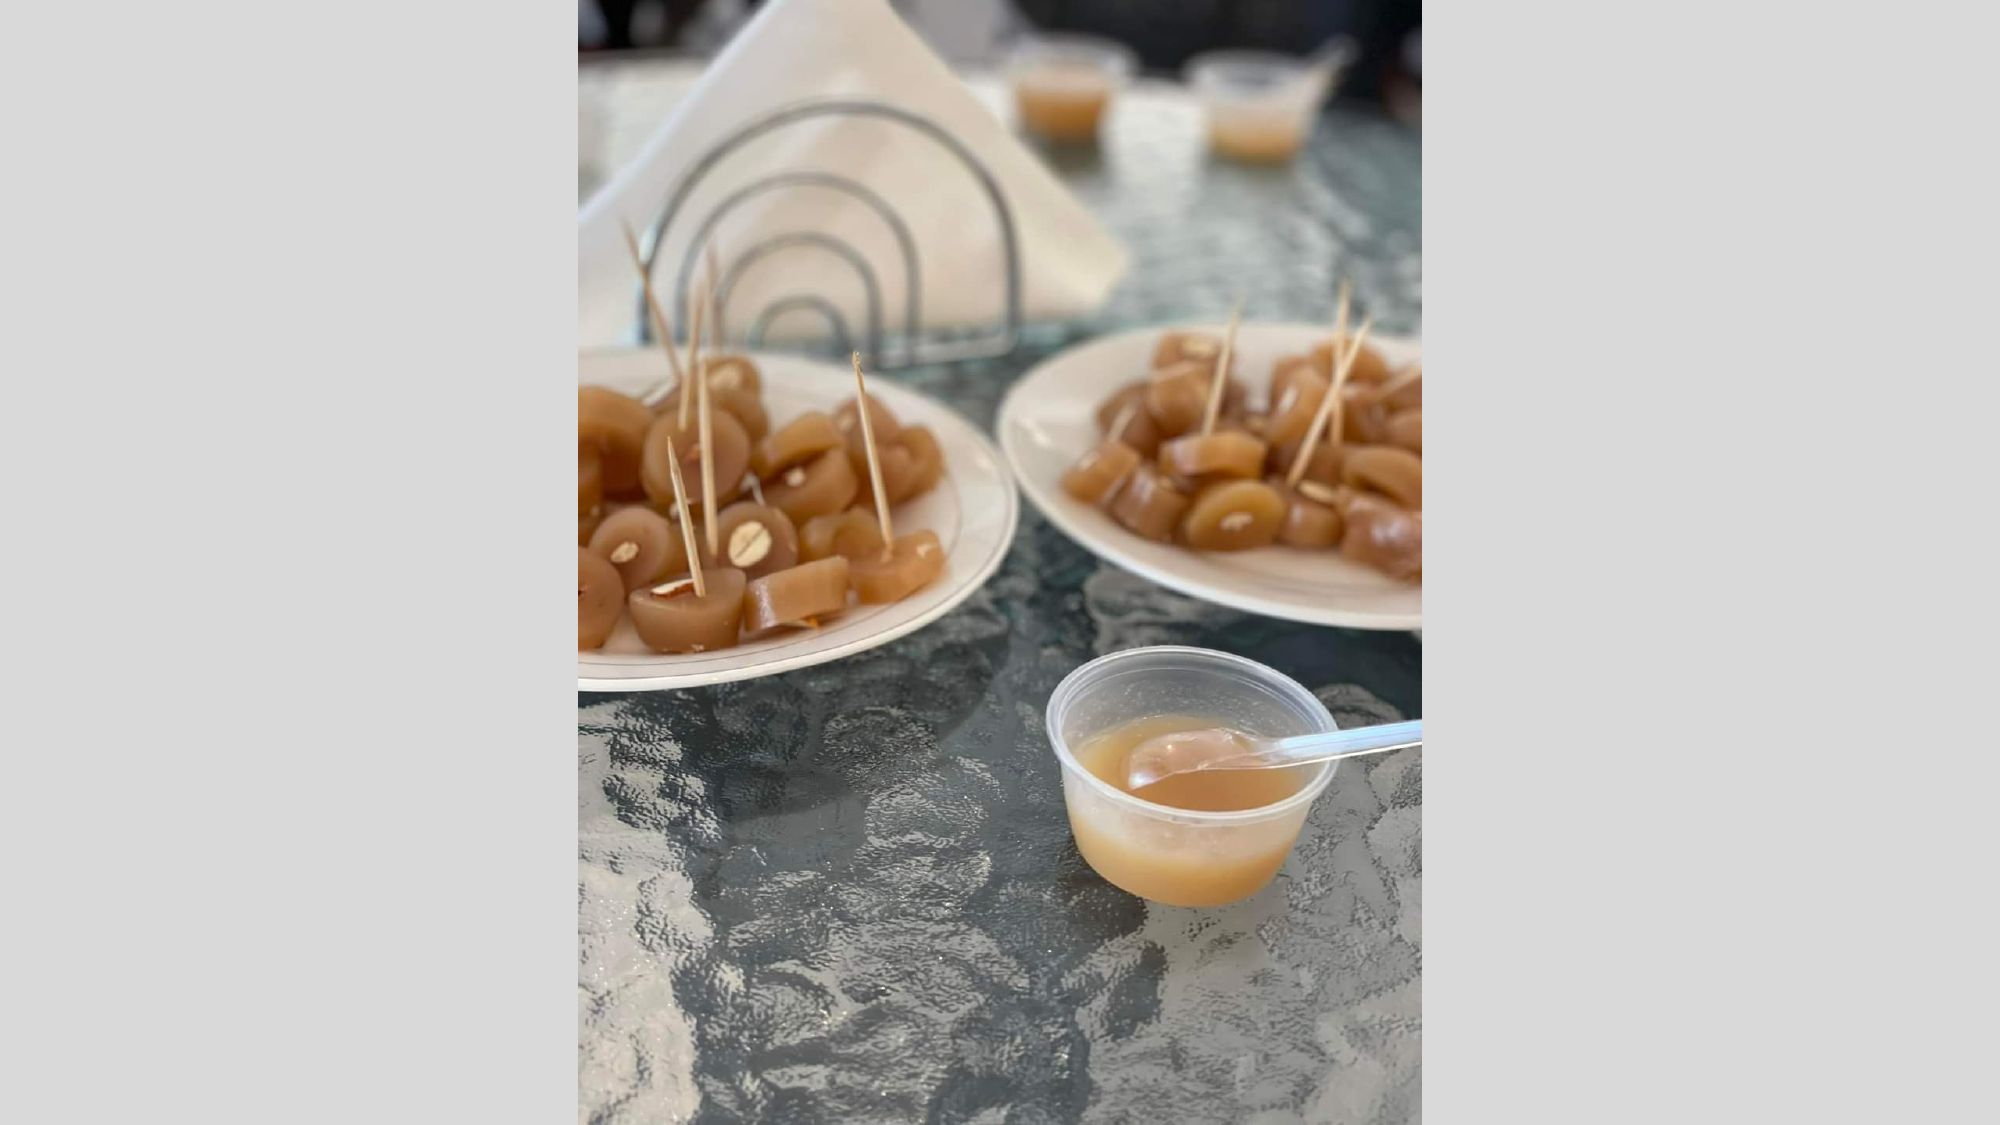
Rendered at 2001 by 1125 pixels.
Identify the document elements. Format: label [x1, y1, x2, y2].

picture [578, 0, 1422, 1125]
